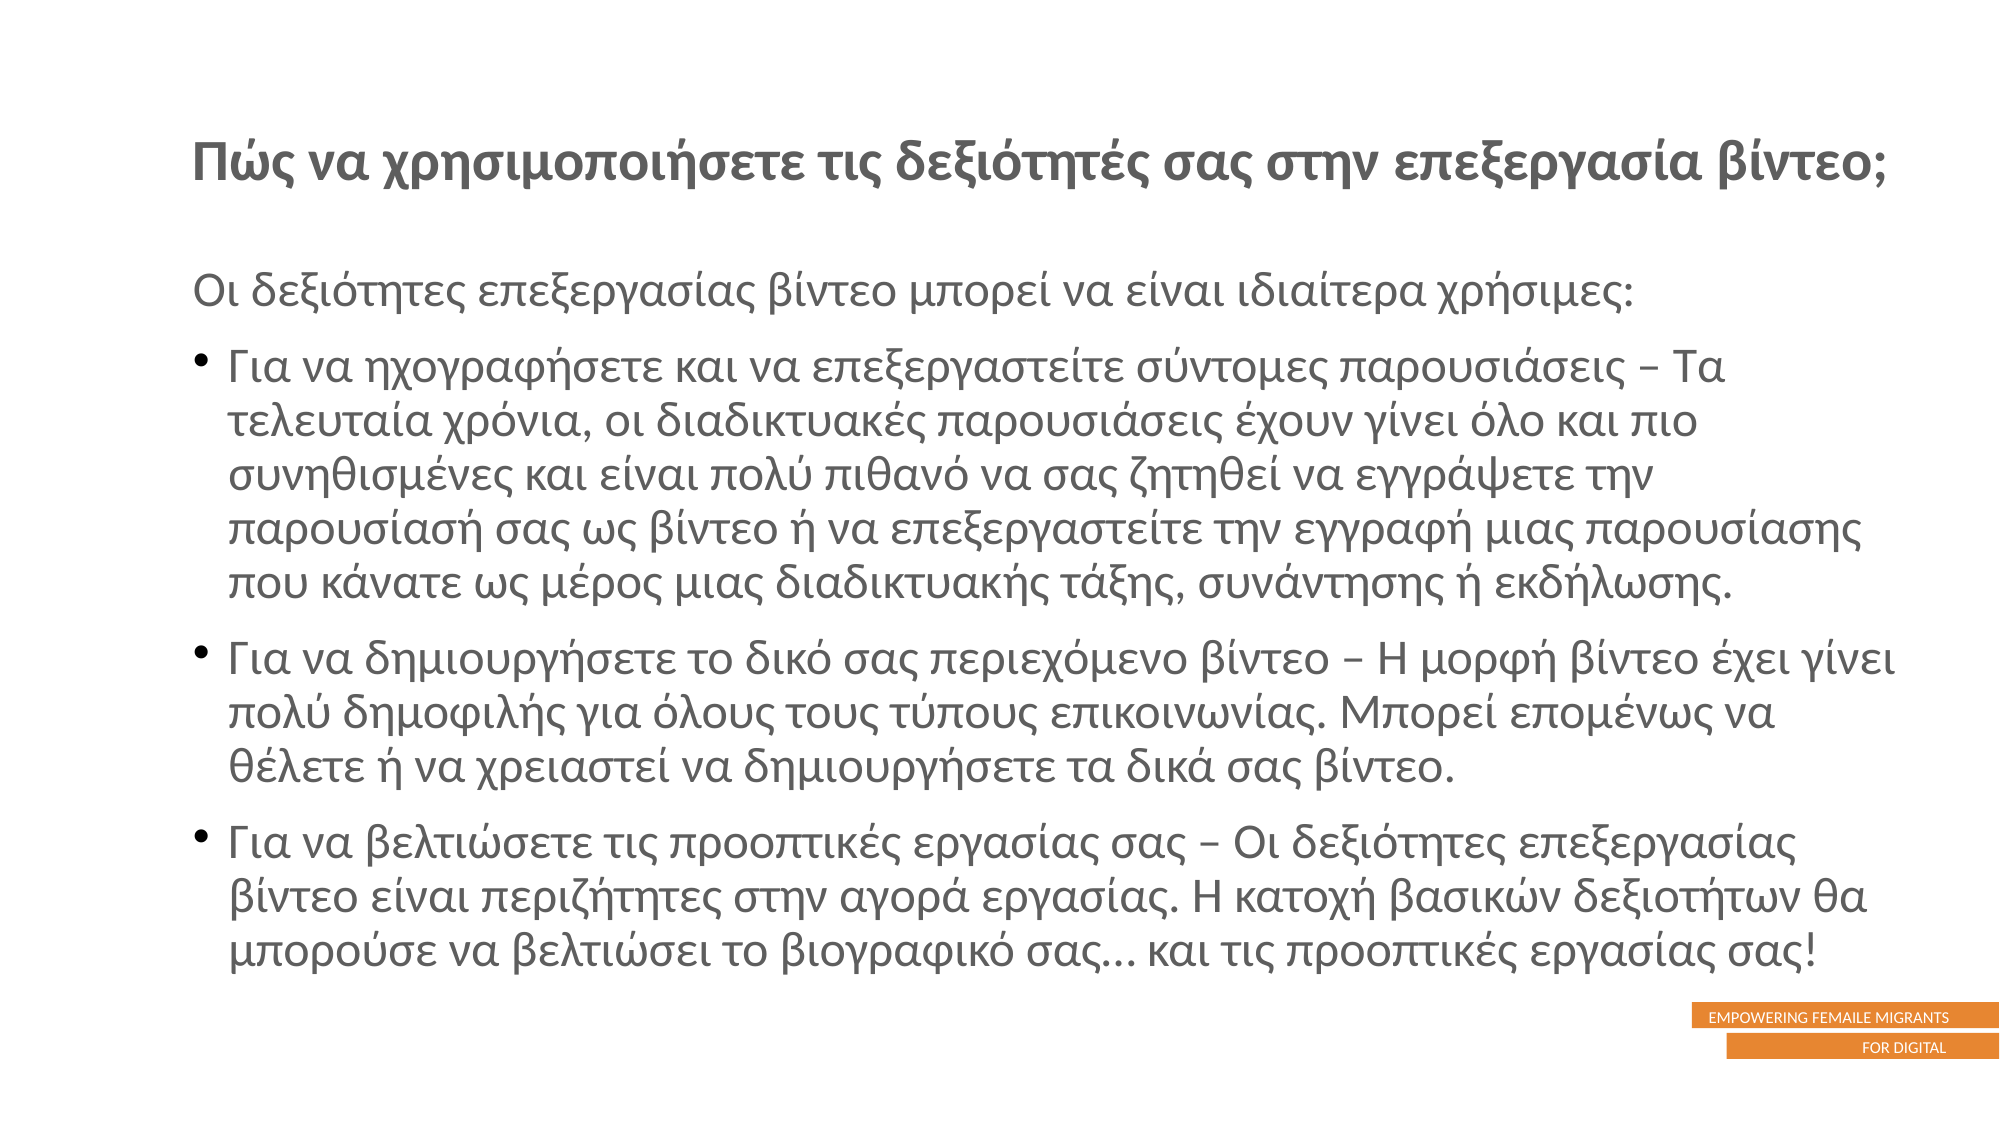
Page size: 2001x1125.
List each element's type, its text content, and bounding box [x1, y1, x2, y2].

text_box Οι δεξιότητες επεξεργασίας βίντεο μπορεί να είναι ιδιαίτερα χρήσιμες: Για να ηχογραφήσετε και να επεξεργαστείτε σύντομες παρουσιάσεις – Τα τελευταία χρόνια, οι διαδικτυακές παρουσιάσεις έχουν γίνει όλο και πιο συνηθισμένες και είναι πολύ πιθανό να σας ζητηθεί να εγγράψετε την παρουσίασή σας ως βίντεο ή να επεξεργαστείτε την εγγραφή μιας παρουσίασης που κάνατε ως μέρος μιας διαδικτυακής τάξης, συνάντησης ή εκδήλωσης. Για να δημιουργήσετε το δικό σας περιεχόμενο βίντεο – Η μορφή βίντεο έχει γίνει πολύ δημοφιλής για όλους τους τύπους επικοινωνίας. Μπορεί επομένως να θέλετε ή να χρειαστεί να δημιουργήσετε τα δικά σας βίντεο. Για να βελτιώσετε τις προοπτικές εργασίας σας – Οι δεξιότητες επεξεργασίας βίντεο είναι περιζήτητες στην αγορά εργασίας. Η κατοχή βασικών δεξιοτήτων θα μπορούσε να βελτιώσει το βιογραφικό σας… και τις προοπτικές εργασίας σας! [178, 256, 1915, 947]
text_box Πώς να χρησιμοποιήσετε τις δεξιότητές σας στην επεξεργασία βίντεο; [178, 123, 1917, 280]
